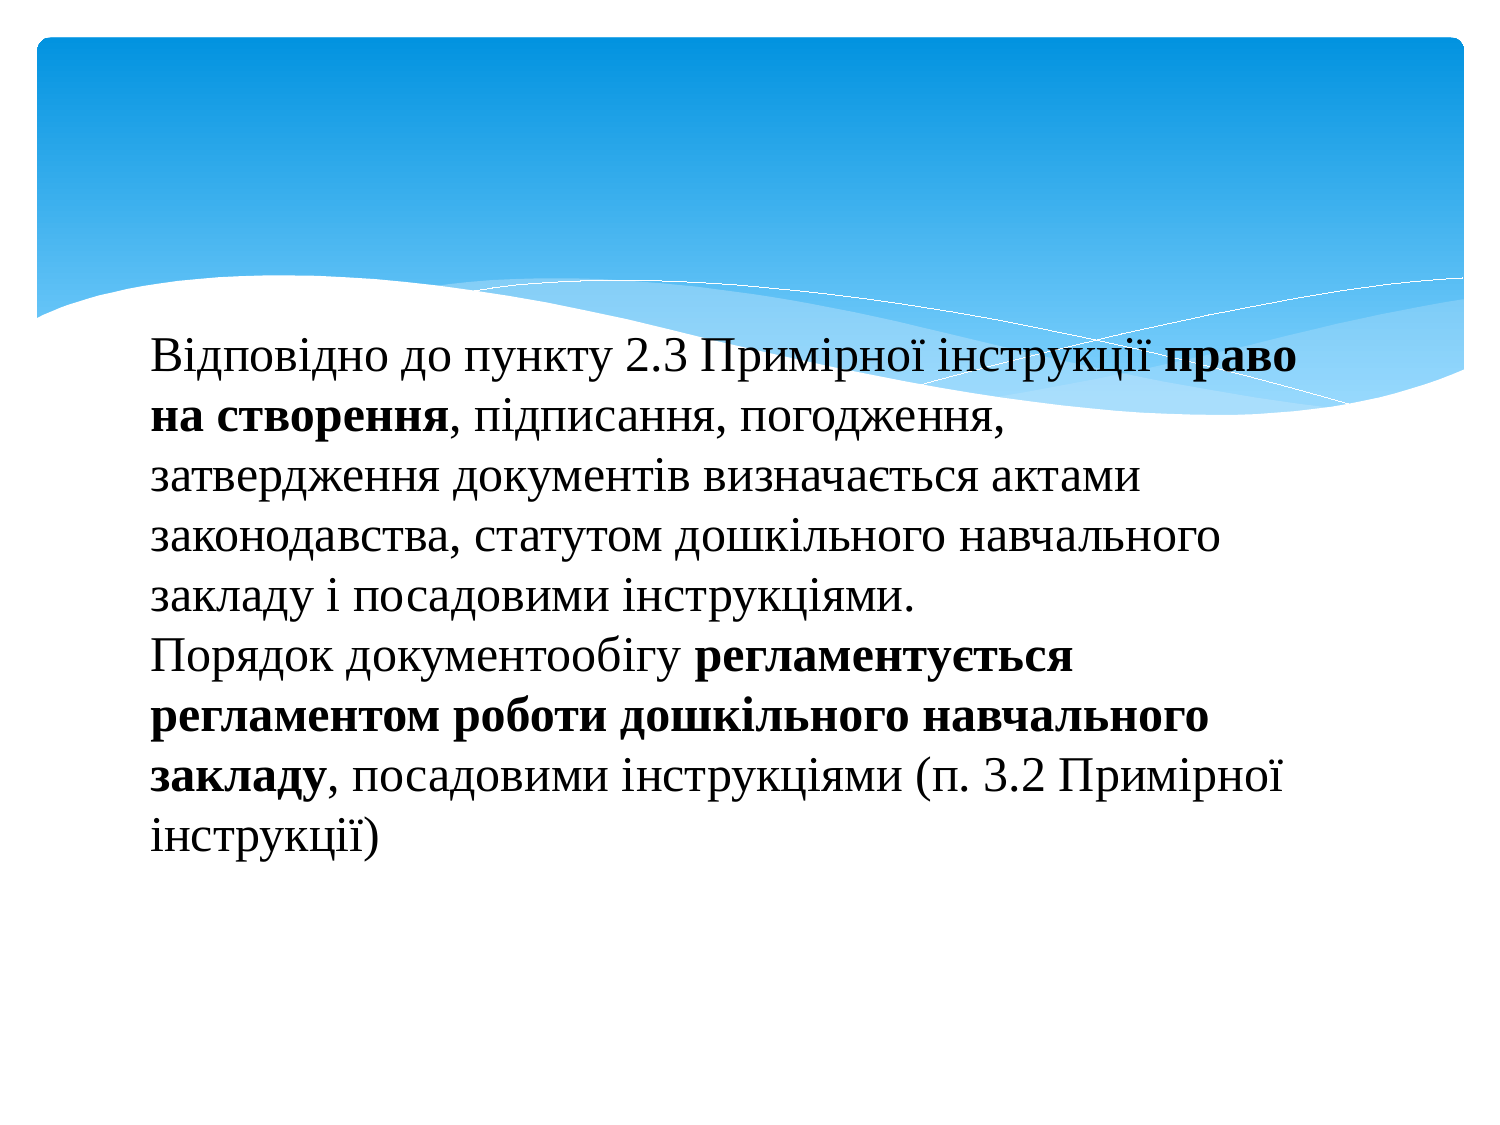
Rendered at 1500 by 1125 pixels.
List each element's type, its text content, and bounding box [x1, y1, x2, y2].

text_box Відповідно до пункту 2.3 Примірної інструкції право на створення, підписання, погодження, затвердження документів визначається актами законодавства, статутом дошкільного навчального закладу і посадовими інструкціями. Порядок документообігу регламентується регламентом роботи дошкільного навчального закладу, посадовими інструкціями (п. 3.2 Примірної інструкції) [135, 314, 1321, 870]
